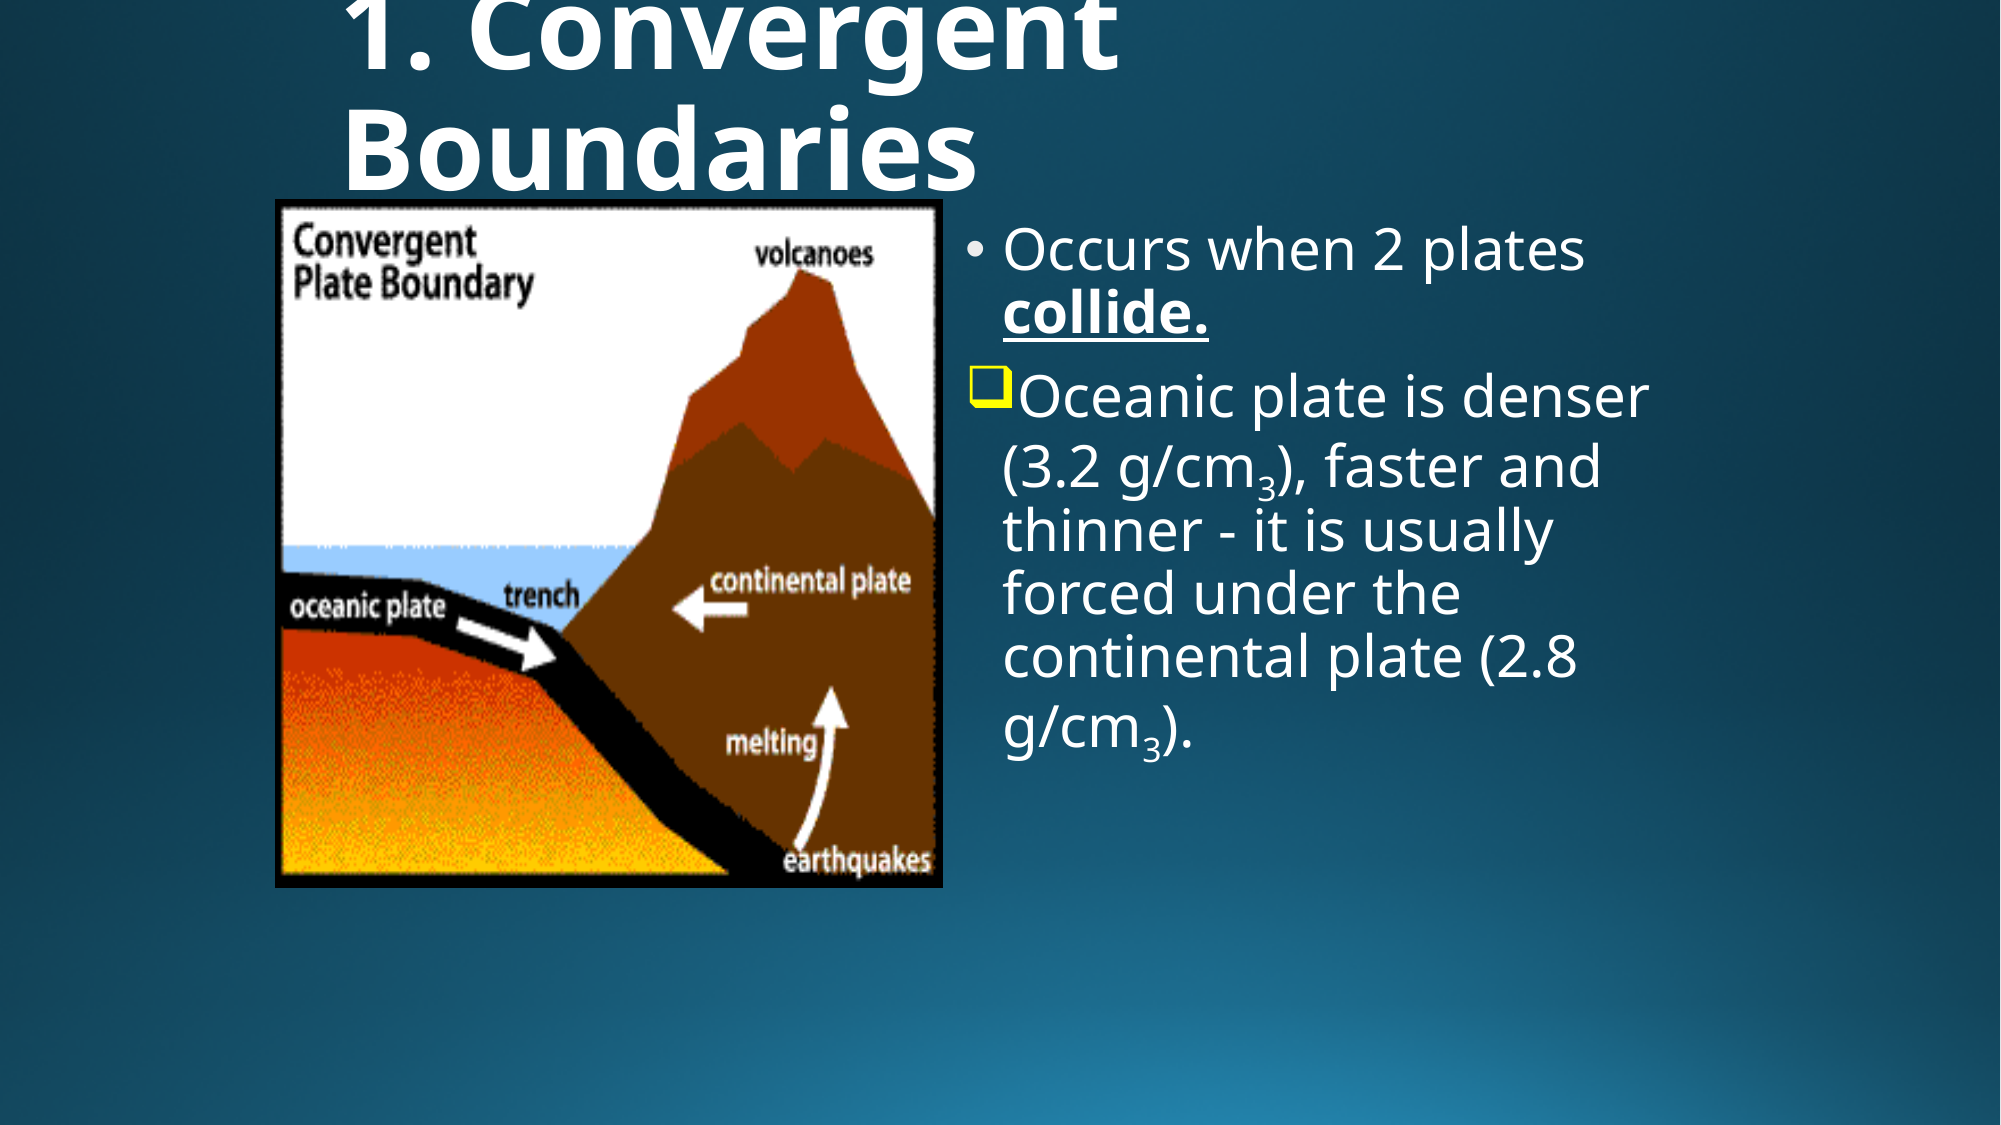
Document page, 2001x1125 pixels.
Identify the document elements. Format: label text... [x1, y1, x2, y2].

list Occurs when 2 plates collide. Oceanic plate is denser (3.2 g/cm3), faster and thinner - it is usually forced under the continental plate (2.8 g/cm3). [950, 212, 1750, 1125]
title 1. Convergent Boundaries [324, 0, 1675, 188]
picture [0, 0, 2001, 1125]
